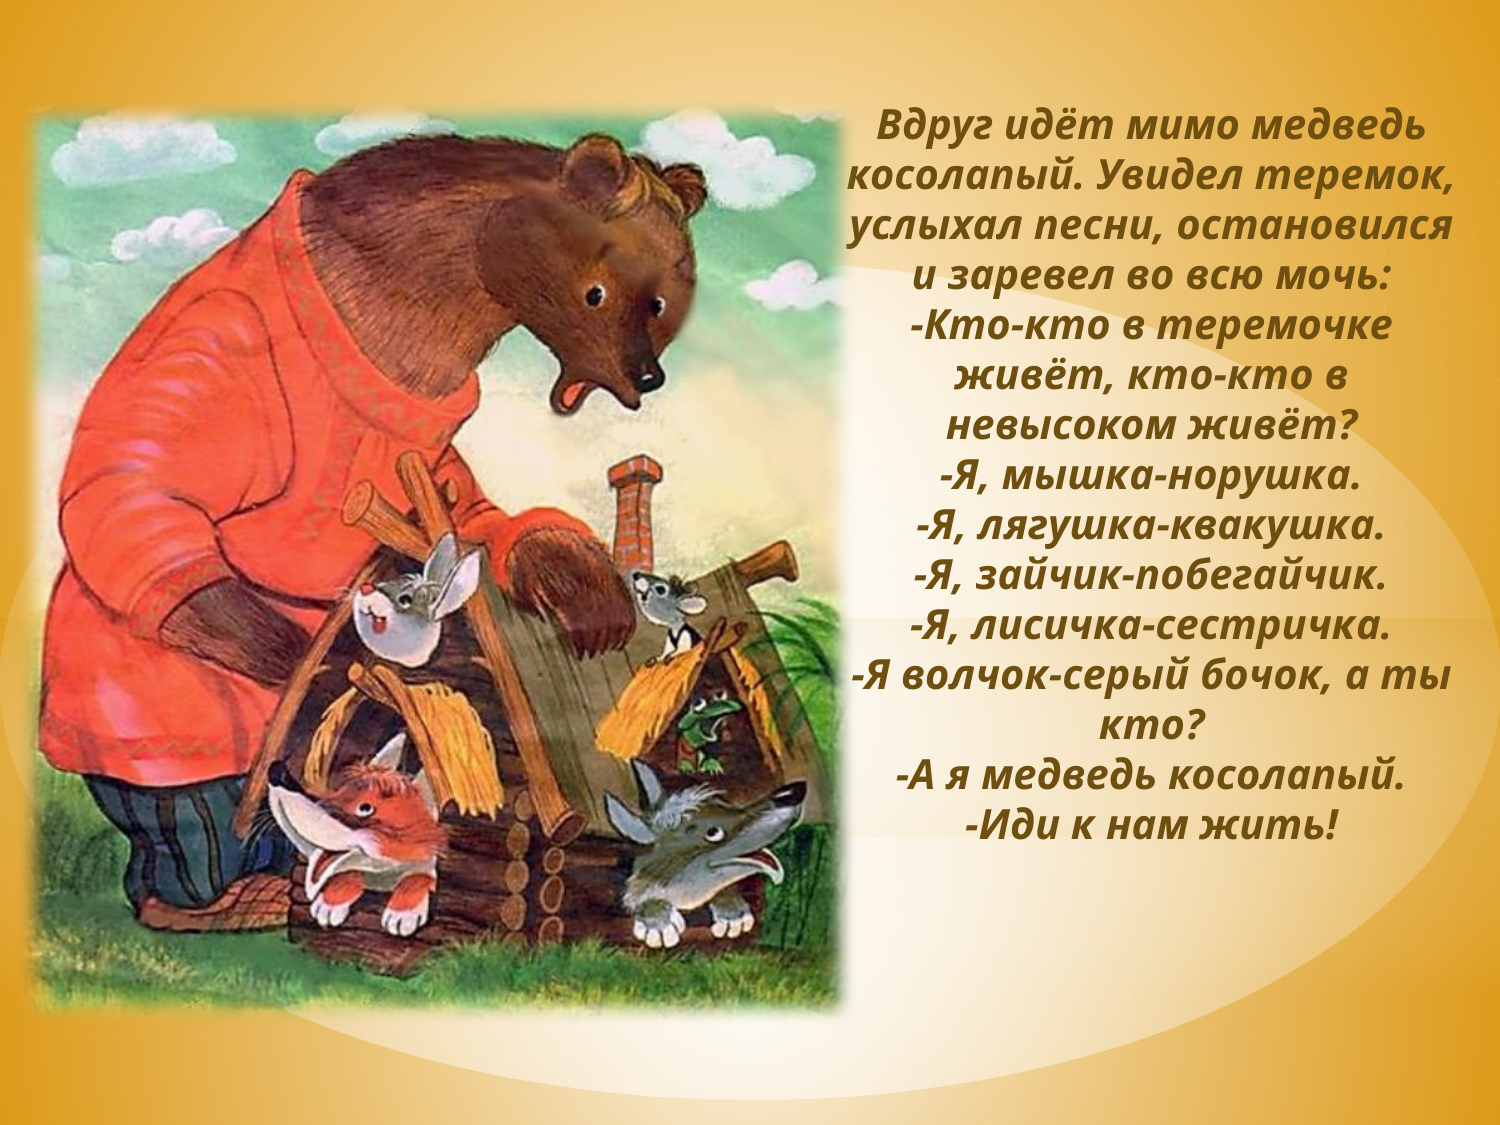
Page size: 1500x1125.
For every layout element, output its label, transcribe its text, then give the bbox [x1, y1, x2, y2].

picture [17, 99, 857, 1026]
title Вдруг идёт мимо медведь косолапый. Увидел теремок, услыхал песни, остановился и заревел во всю мочь: -Кто-кто в теремочке живёт, кто-кто в невысоком живёт? -Я, мышка-норушка. -Я, лягушка-квакушка. -Я, зайчик-побегайчик. -Я, лисичка-сестричка. -Я волчок-серый бочок, а ты кто? -А я медведь косолапый. -Иди к нам жить! [820, 90, 1483, 1000]
